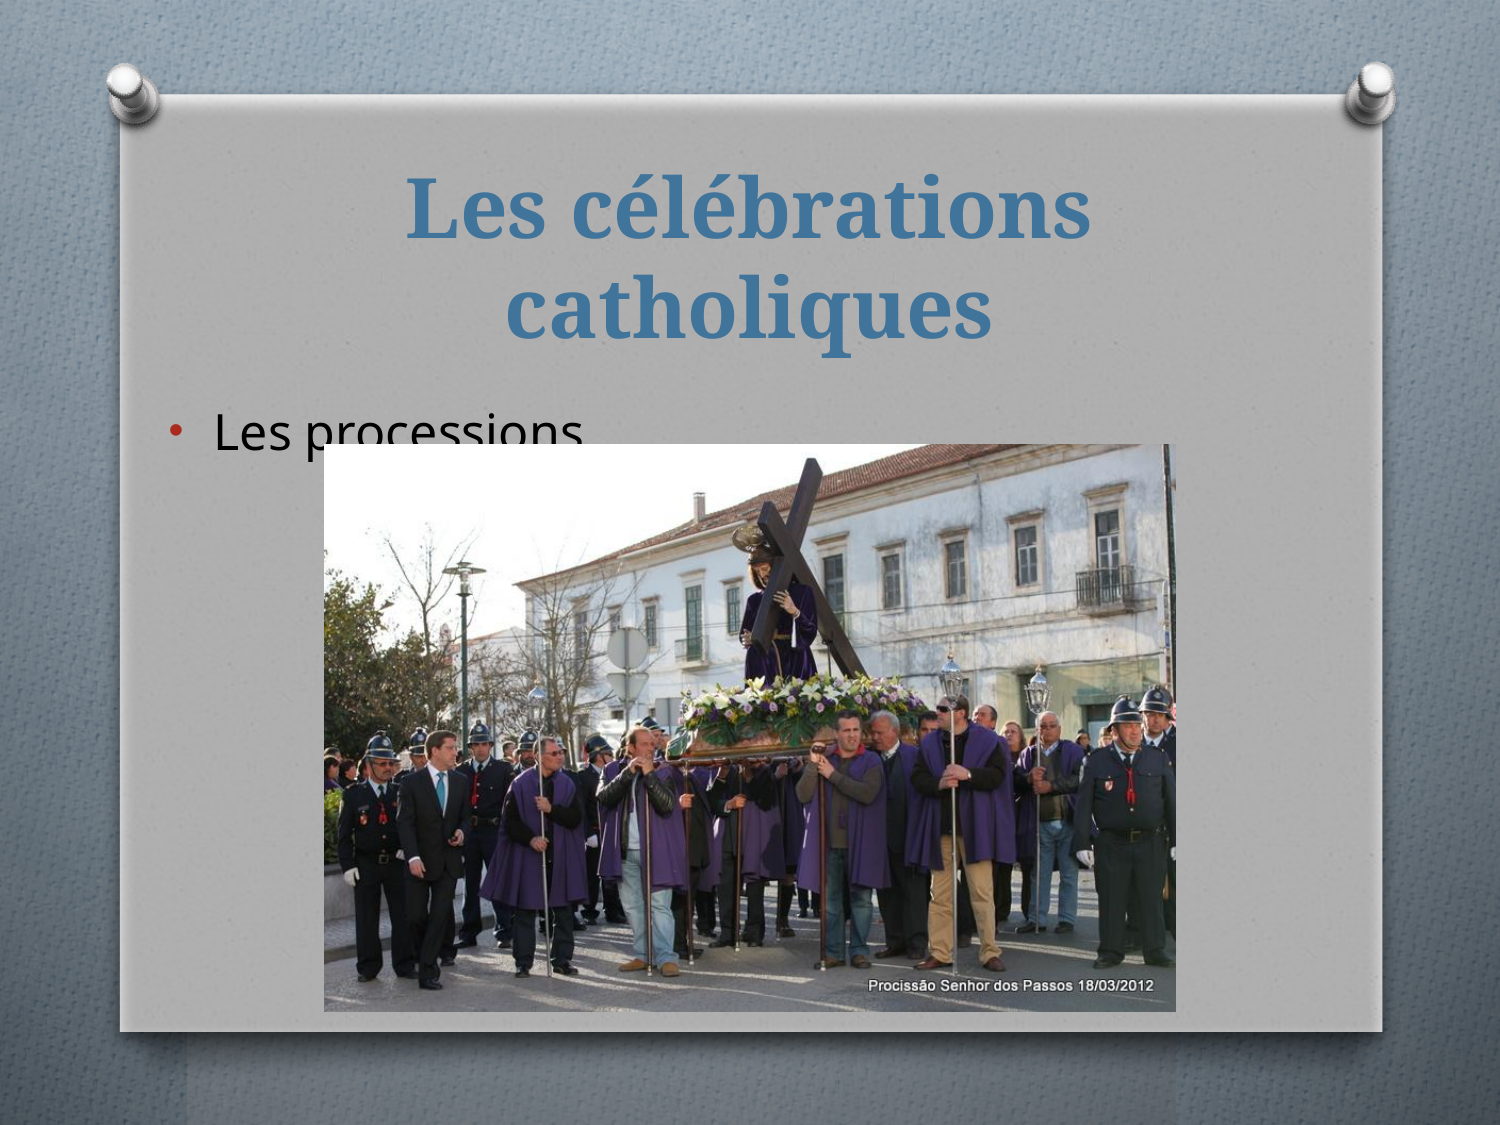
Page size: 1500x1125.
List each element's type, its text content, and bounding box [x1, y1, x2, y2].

picture [1317, 35, 1439, 156]
picture [75, 29, 198, 150]
list Les célébrations catholiques Les processions [153, 147, 1347, 1013]
picture [324, 444, 1176, 1013]
